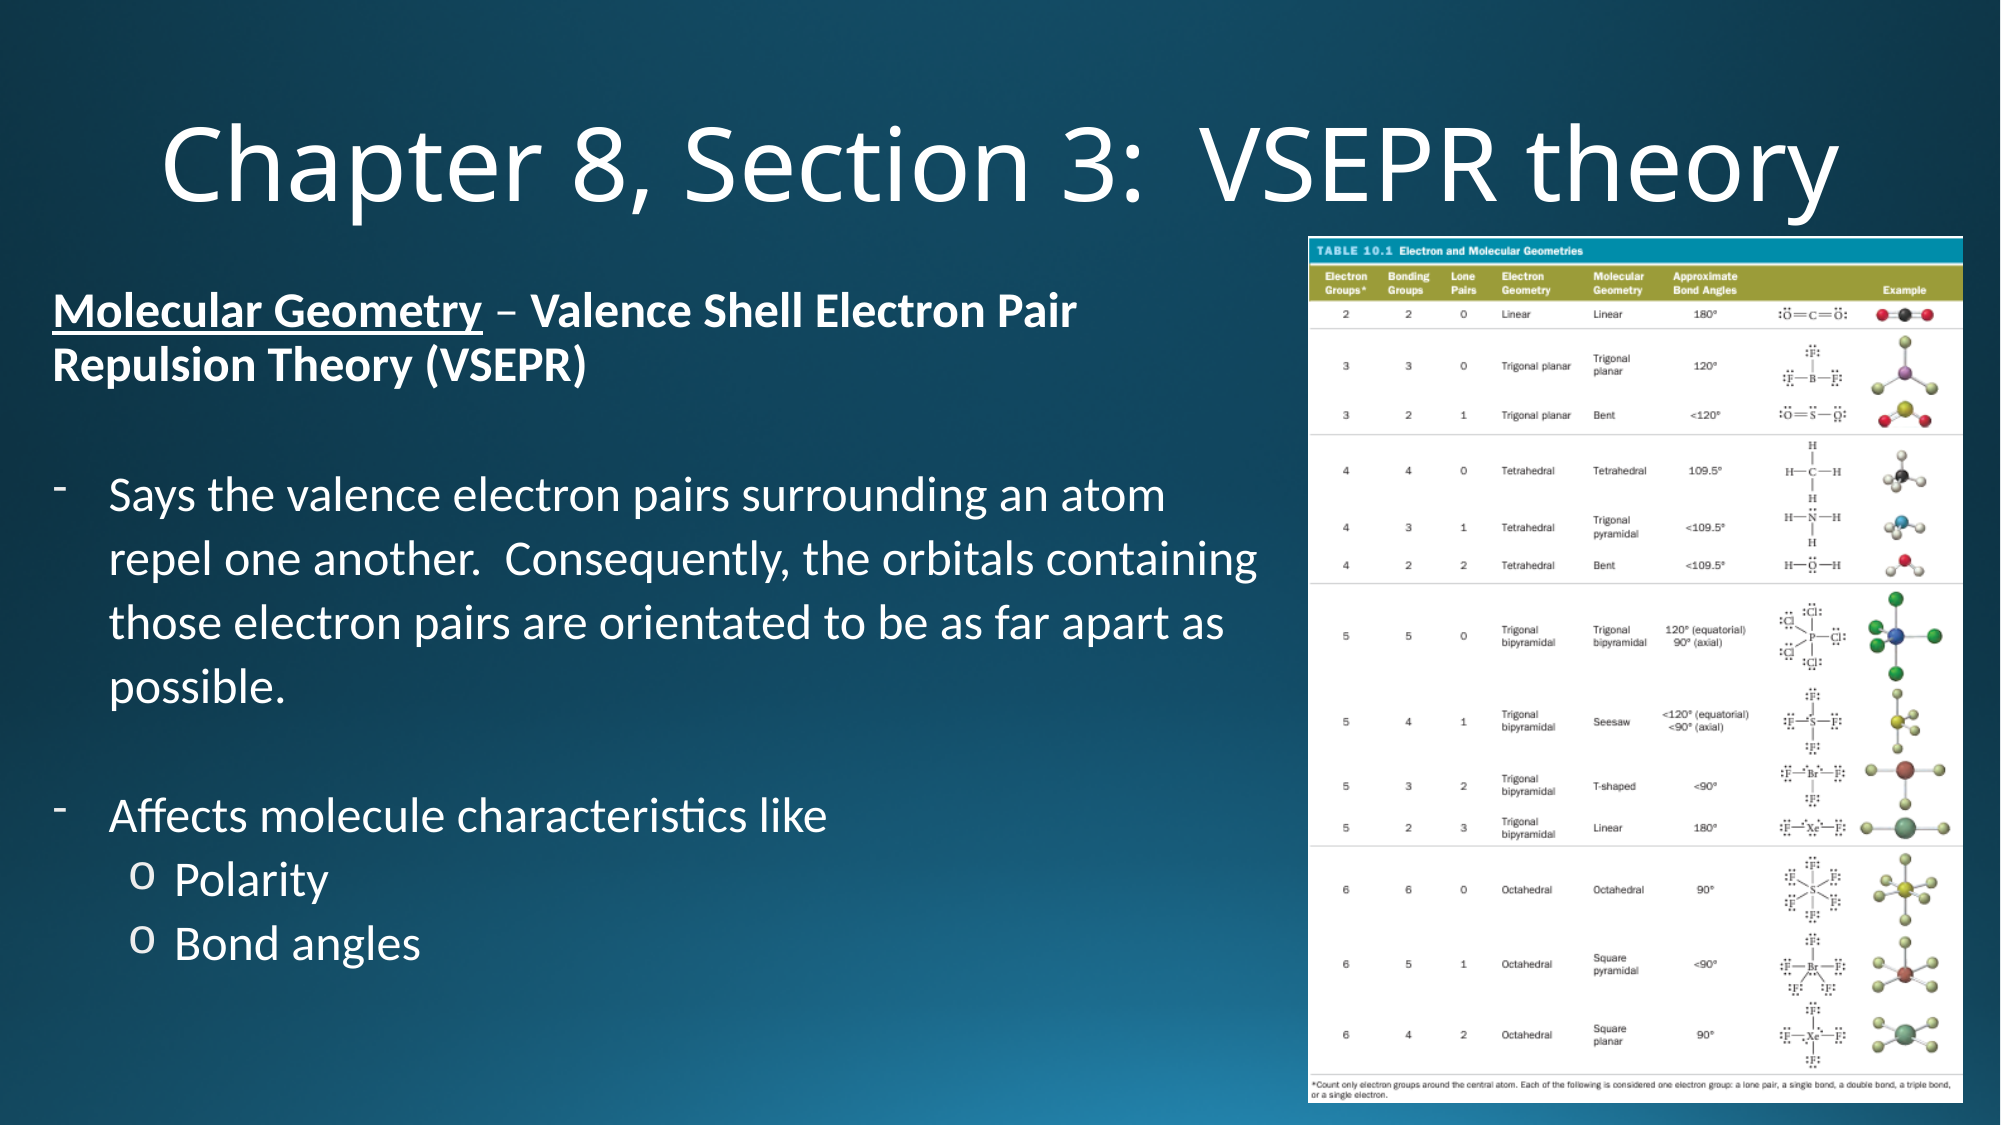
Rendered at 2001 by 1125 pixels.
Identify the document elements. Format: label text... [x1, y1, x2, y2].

title Chapter 8, Section 3: VSEPR theory [137, 59, 1863, 278]
list Molecular Geometry – Valence Shell Electron Pair Repulsion Theory (VSEPR) Says the valence electron pairs surrounding an atom repel one another. Consequently, the orbitals containing those electron pairs are orientated to be as far apart as possible. Affects molecule characteristics like Polarity Bond angles [37, 277, 1283, 1088]
picture [0, 0, 2001, 1125]
